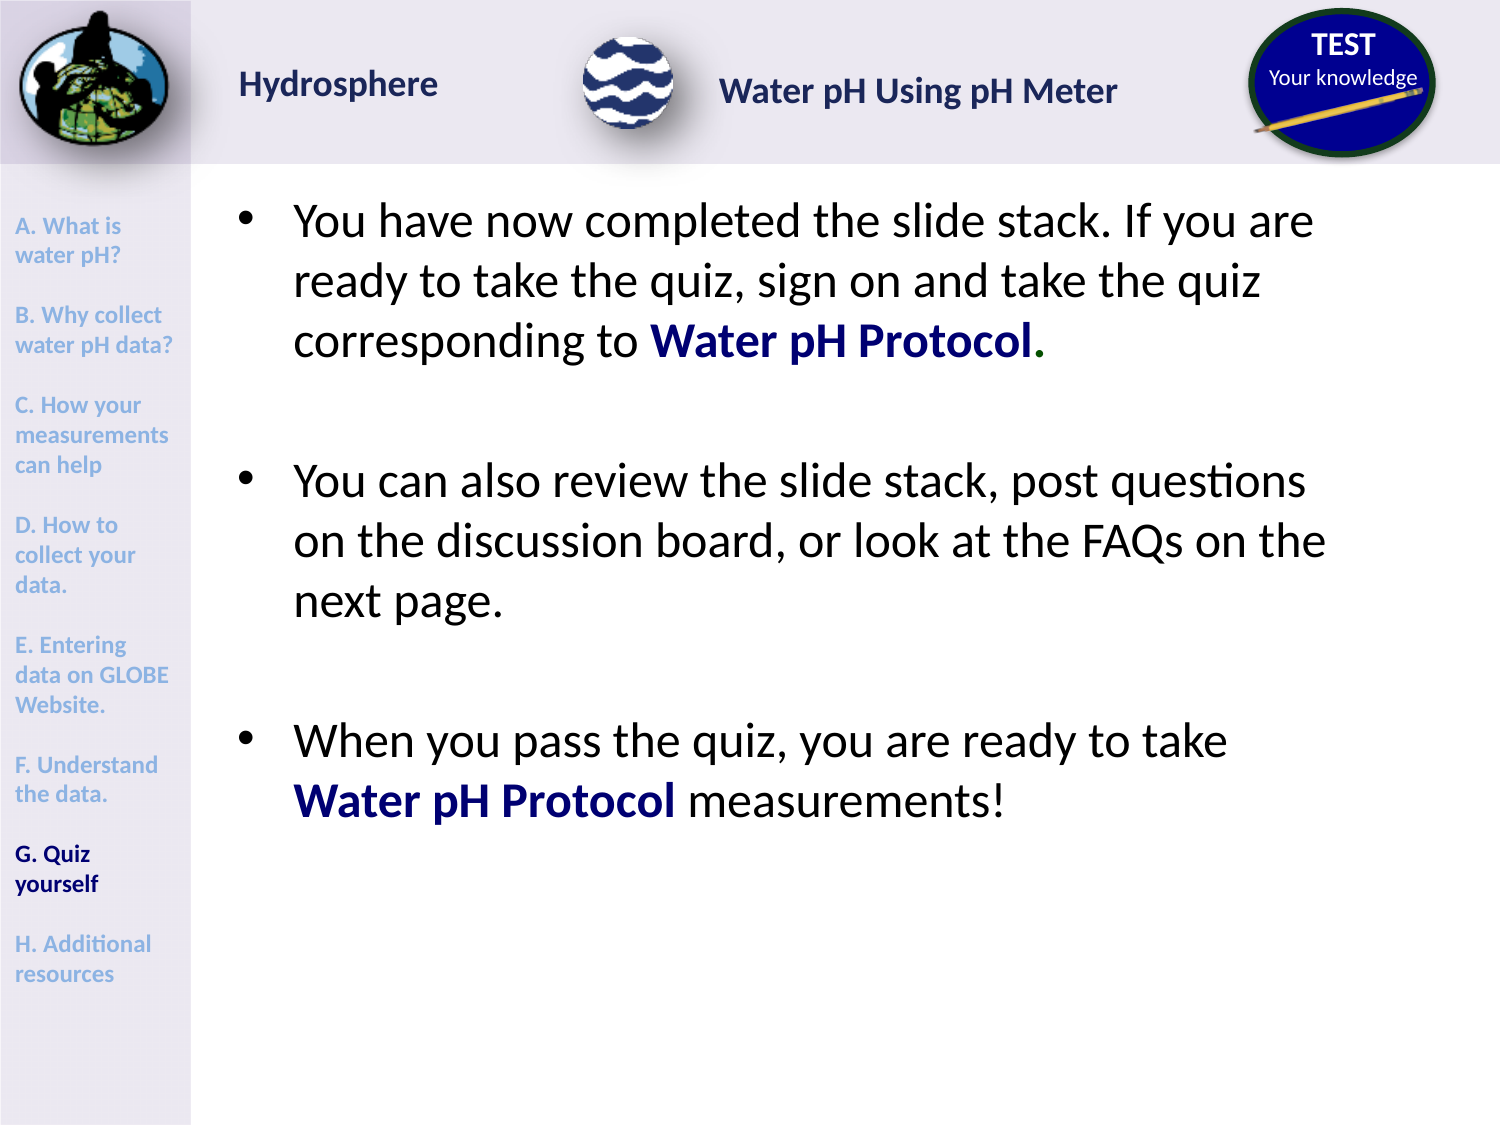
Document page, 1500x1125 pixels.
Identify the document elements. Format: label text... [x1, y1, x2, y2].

text_box You have now completed the slide stack. If you are ready to take the quiz, sign on and take the quiz corresponding to Water pH Protocol. You can also review the slide stack, post questions on the discussion board, or look at the FAQs on the next page. When you pass the quiz, you are ready to take Water pH Protocol measurements! [221, 179, 1360, 923]
picture [1, 0, 1500, 1124]
